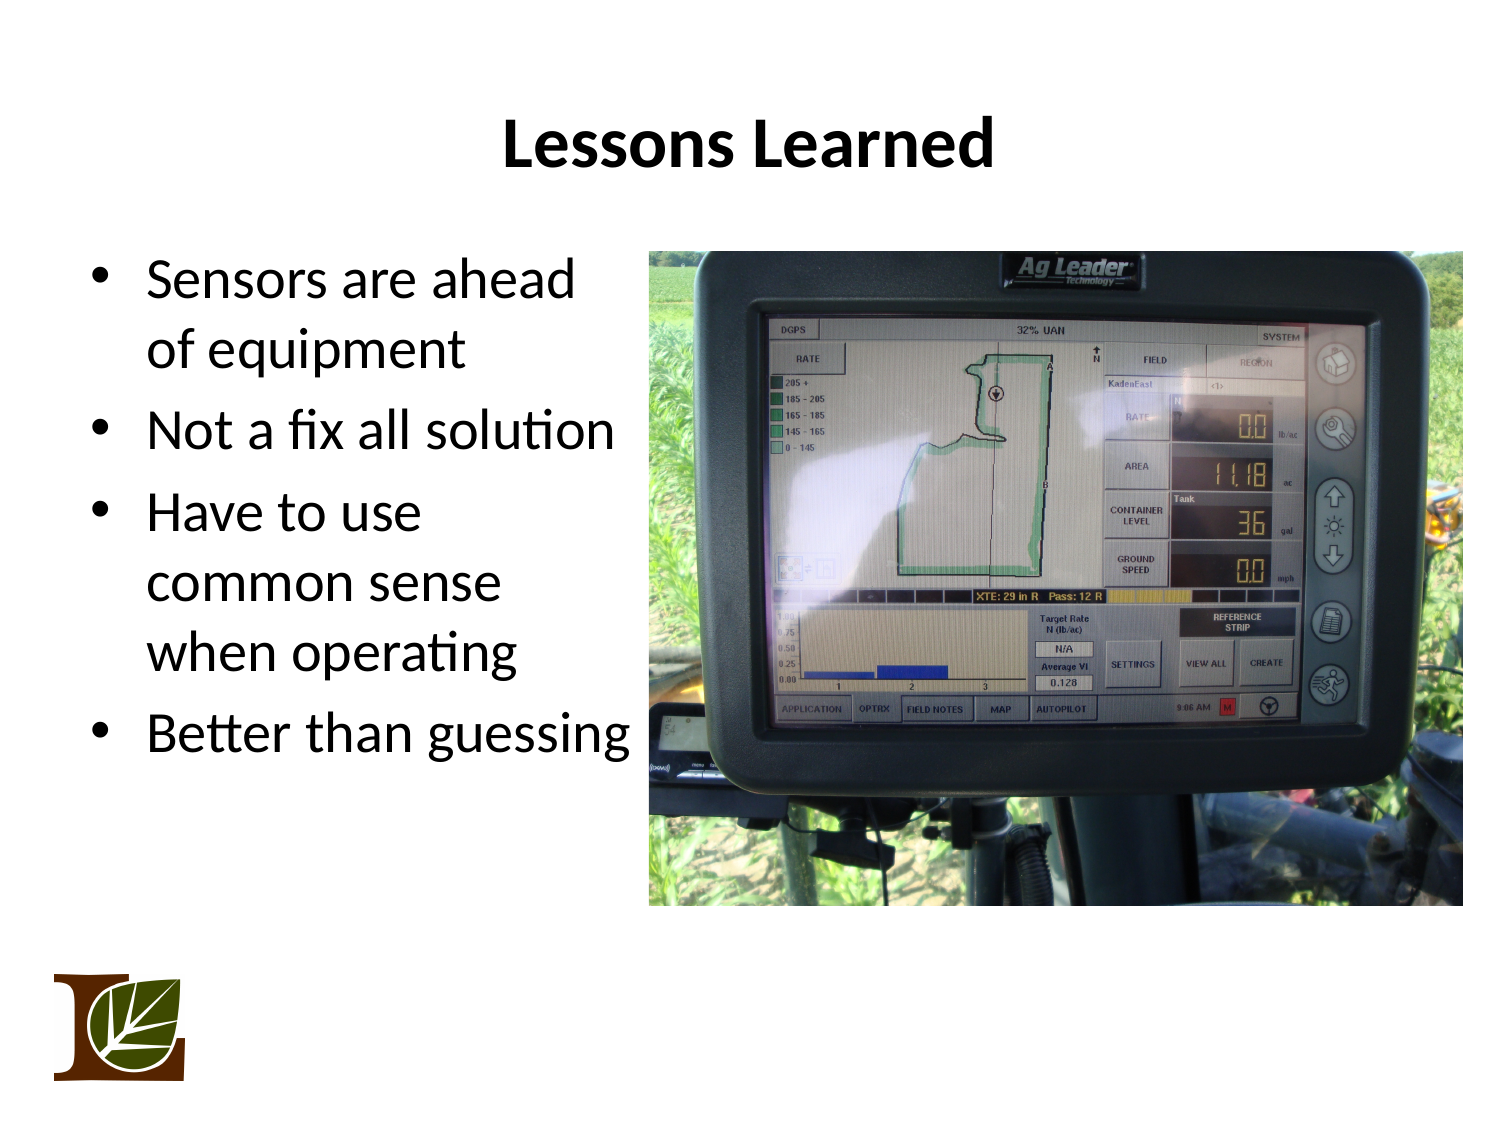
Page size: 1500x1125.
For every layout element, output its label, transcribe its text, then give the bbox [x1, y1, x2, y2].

picture [648, 251, 1464, 906]
title Lessons Learned [75, 45, 1425, 233]
picture [48, 974, 191, 1082]
list Sensors are ahead of equipment Not a fix all solution Have to use common sense when operating Better than guessing [75, 232, 649, 1005]
